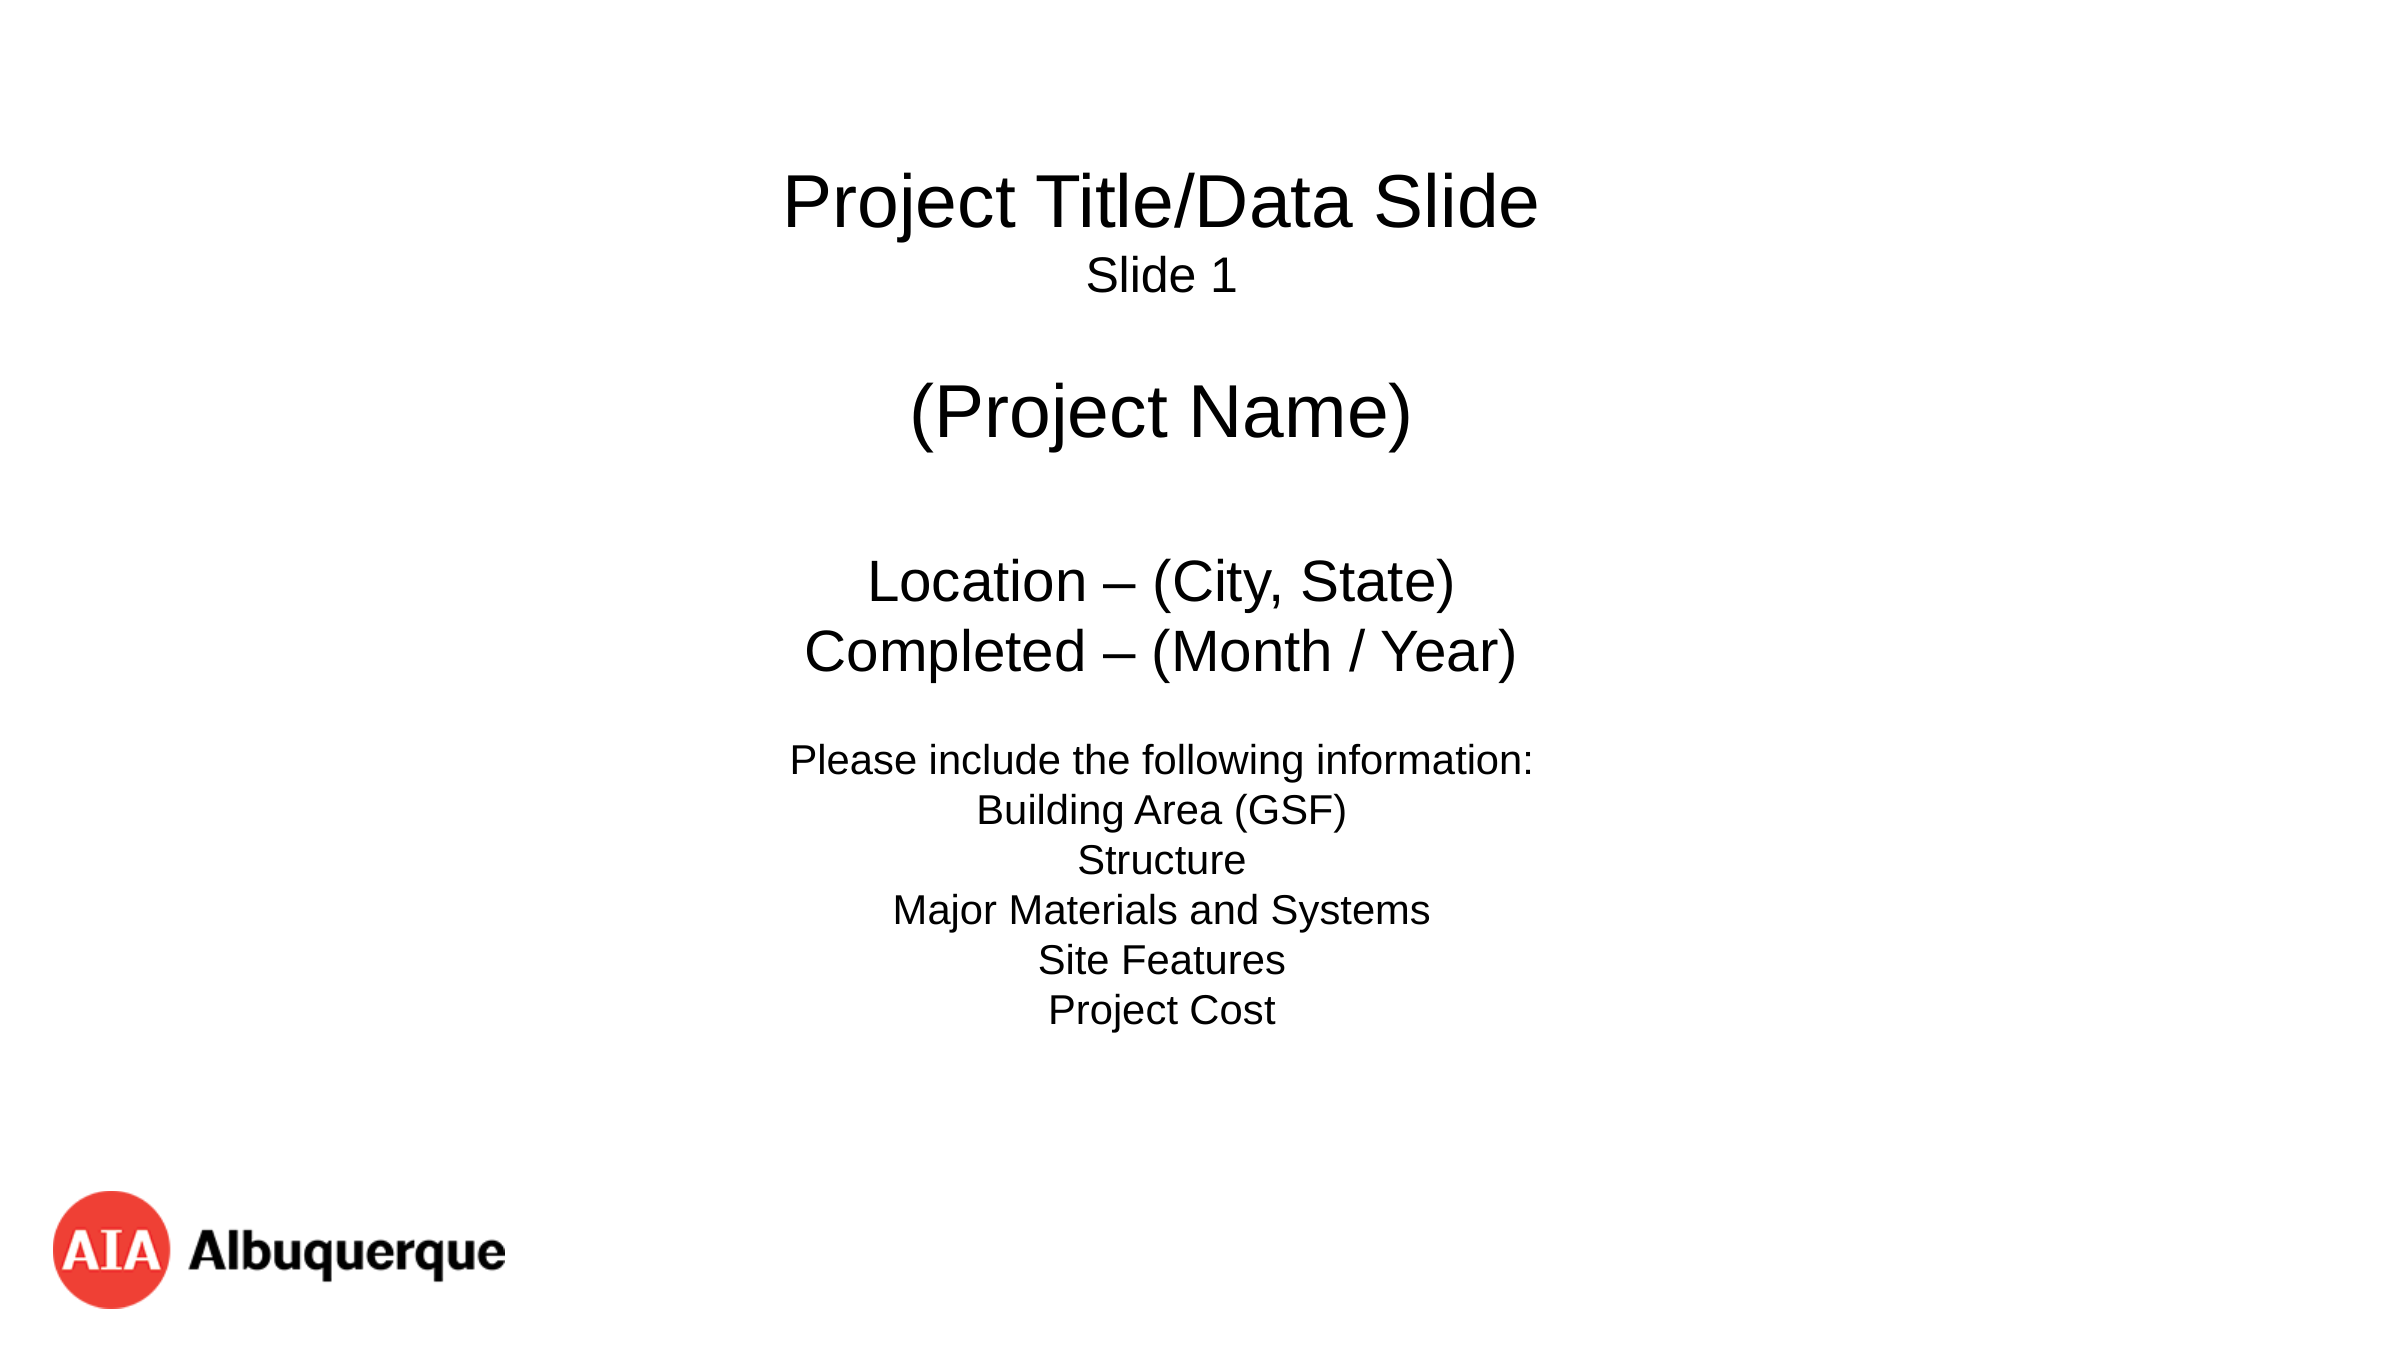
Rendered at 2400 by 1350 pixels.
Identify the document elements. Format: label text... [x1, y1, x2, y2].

picture [53, 1191, 505, 1309]
text_box Project Title/Data Slide Slide 1 (Project Name) Location – (City, State) Completed – (Month / Year) Please include the following information: Building Area (GSF) Structure Major Materials and Systems Site Features Project Cost [767, 145, 1557, 1091]
